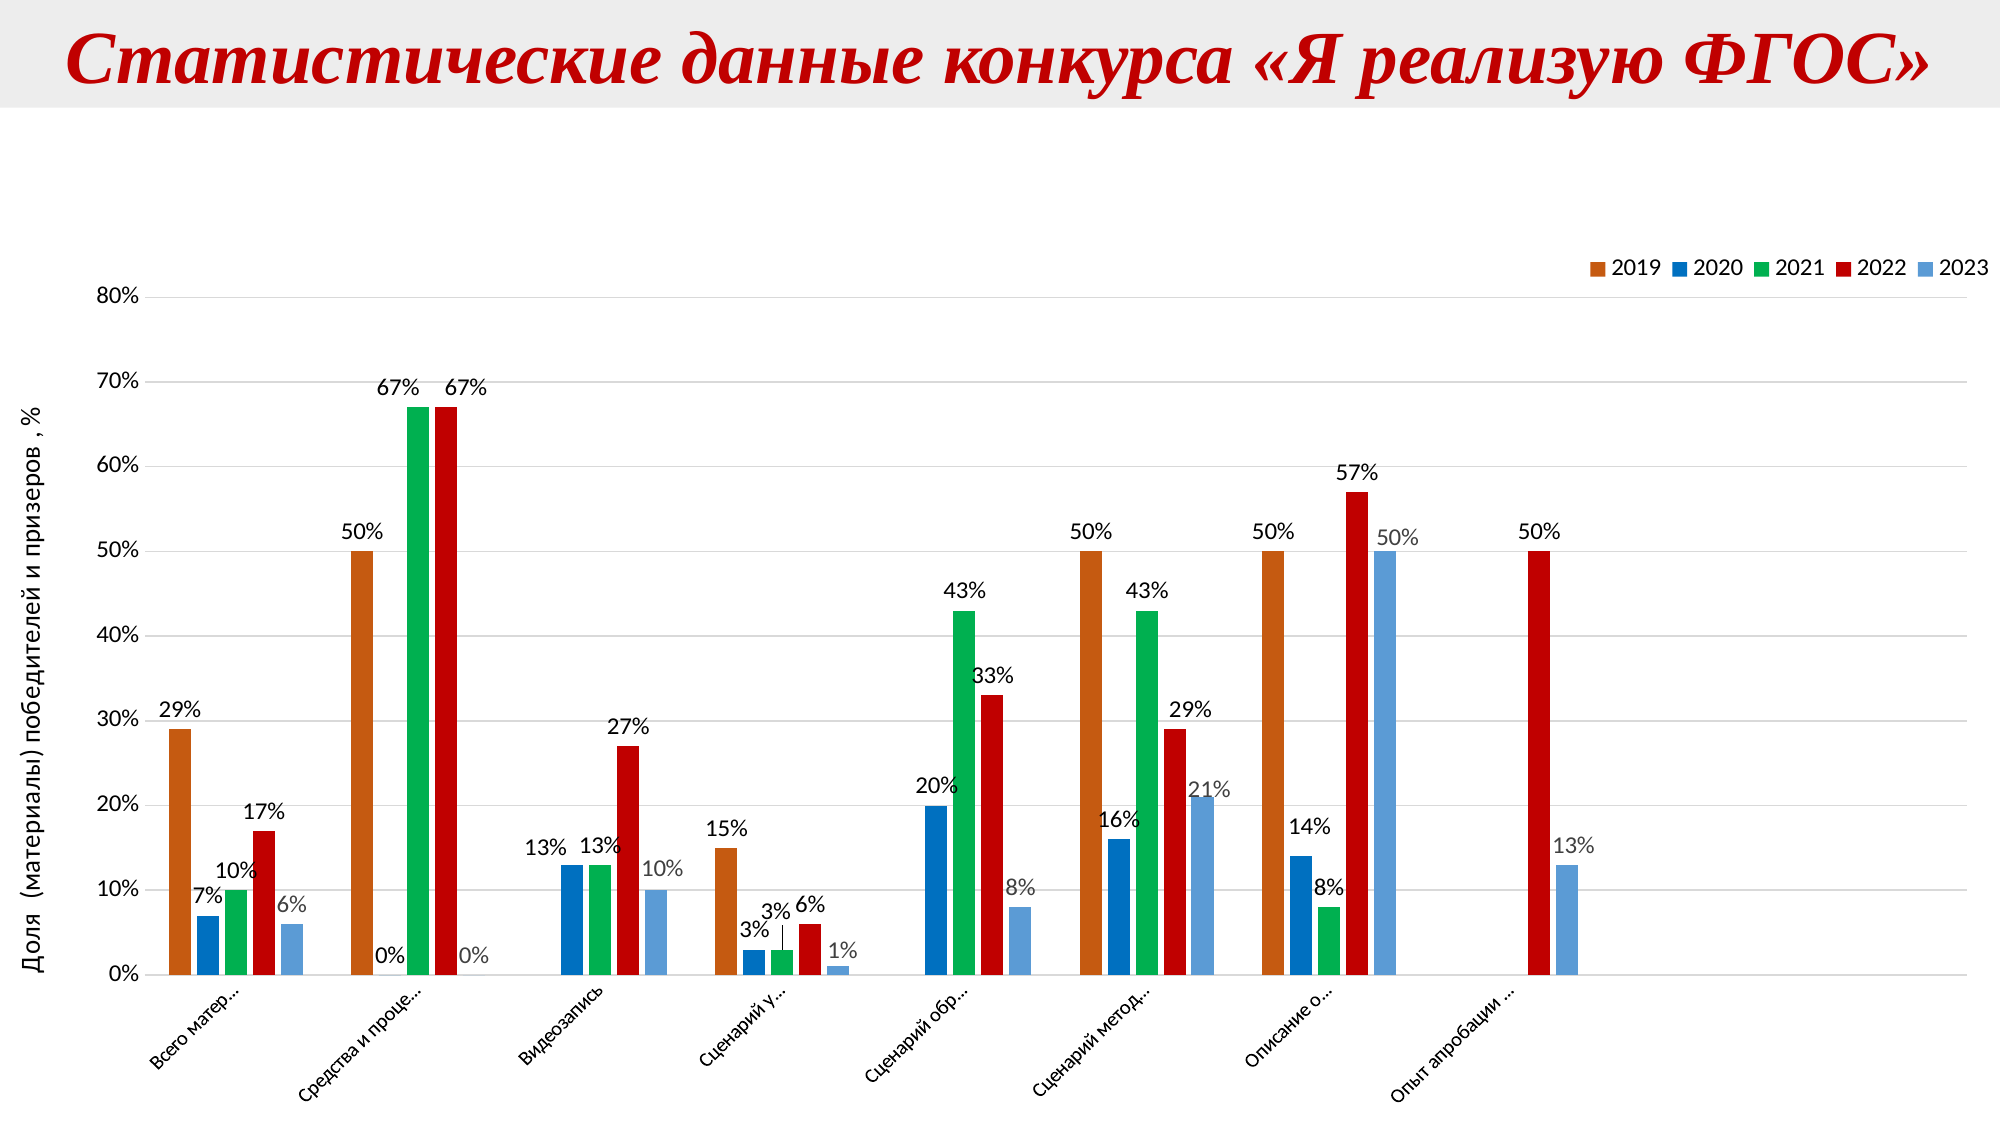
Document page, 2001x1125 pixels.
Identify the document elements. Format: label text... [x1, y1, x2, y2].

chart [0, 201, 2000, 1109]
text_box Статистические данные конкурса «Я реализую ФГОС» [0, 0, 2000, 108]
